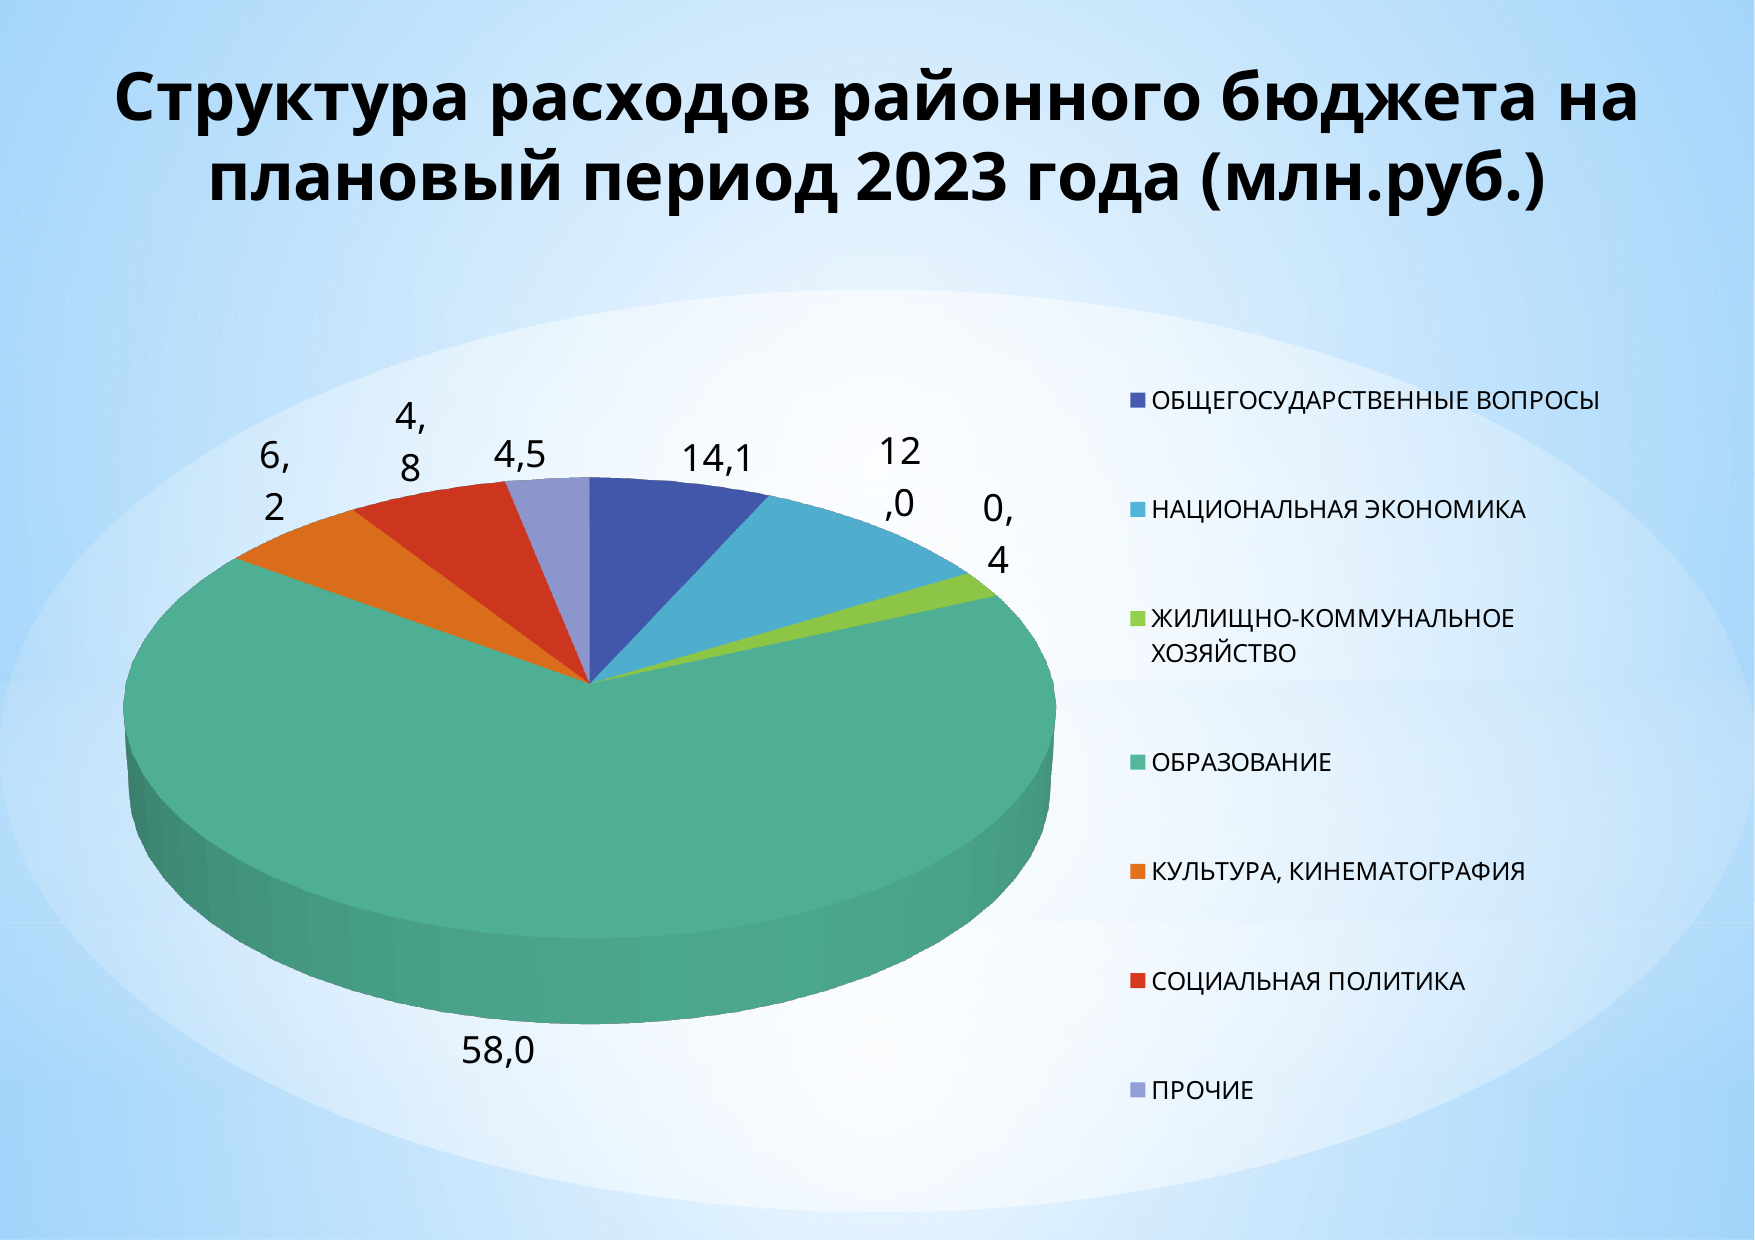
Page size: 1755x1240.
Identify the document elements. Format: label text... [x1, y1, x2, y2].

chart [39, 294, 1640, 1208]
title Структура расходов районного бюджета на плановый период 2023 года (млн.руб.) [52, 44, 1703, 233]
